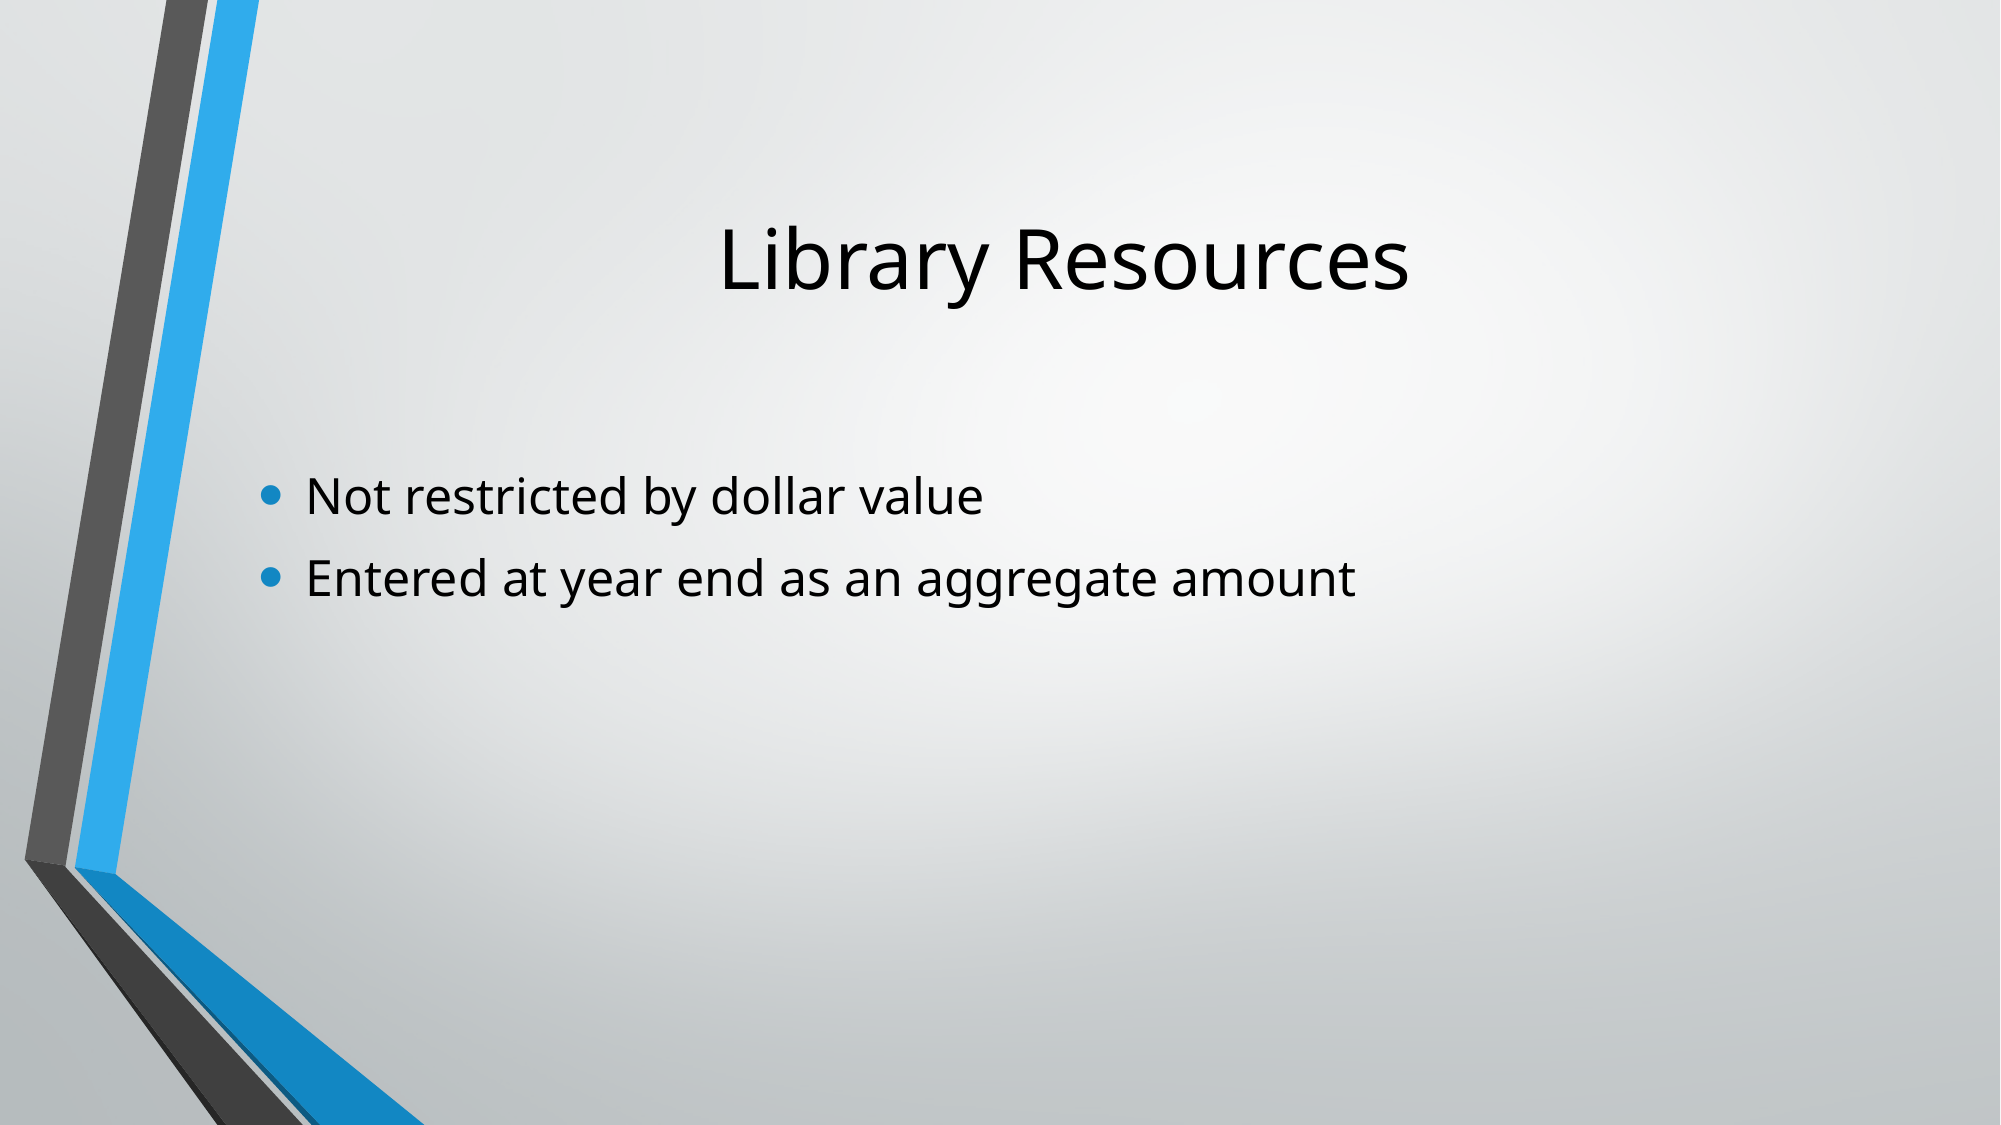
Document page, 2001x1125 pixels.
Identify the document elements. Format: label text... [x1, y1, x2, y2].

list Not restricted by dollar value Entered at year end as an aggregate amount [243, 318, 1887, 753]
title Library Resources [243, 112, 1887, 318]
